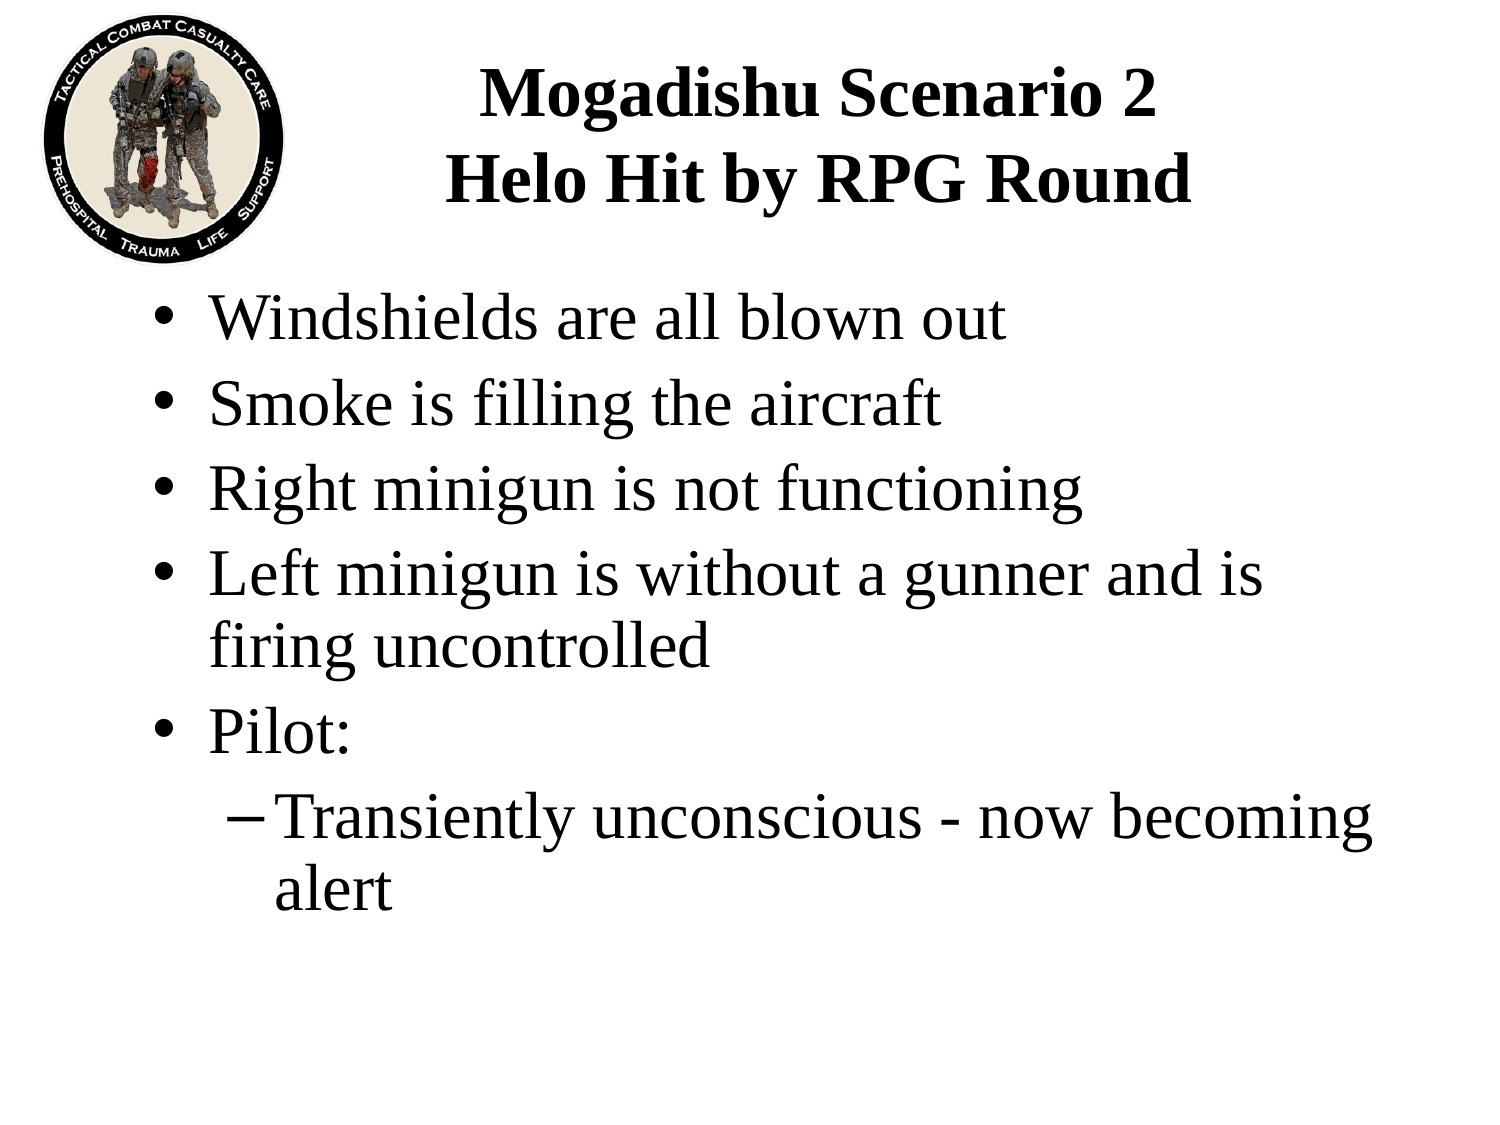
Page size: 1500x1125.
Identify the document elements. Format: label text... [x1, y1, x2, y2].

list Windshields are all blown out Smoke is filling the aircraft Right minigun is not functioning Left minigun is without a gunner and is firing uncontrolled Pilot: Transiently unconscious - now becoming alert [137, 274, 1438, 963]
picture [37, 7, 288, 270]
title Mogadishu Scenario 2 Helo Hit by RPG Round [199, 37, 1438, 226]
